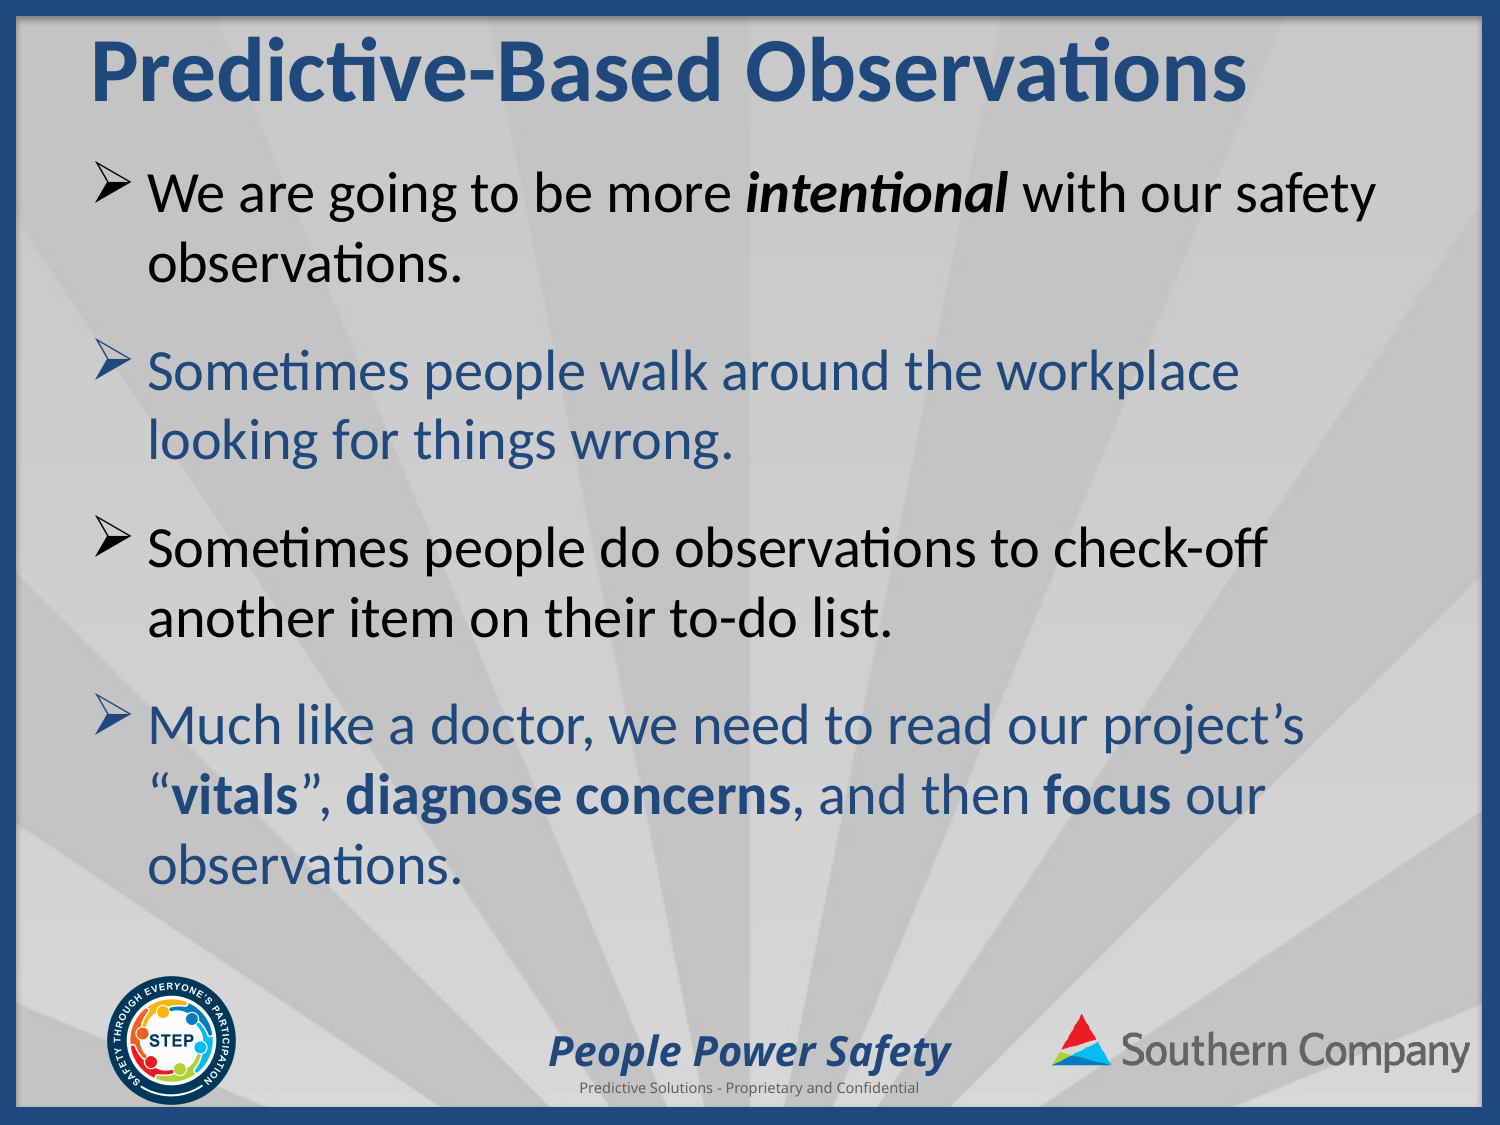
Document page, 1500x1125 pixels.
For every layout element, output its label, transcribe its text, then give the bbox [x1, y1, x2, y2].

title Predictive-Based Observations [75, 24, 1425, 105]
list We are going to be more intentional with our safety observations. Sometimes people walk around the workplace looking for things wrong. Sometimes people do observations to check-off another item on their to-do list. Much like a doctor, we need to read our project’s “vitals”, diagnose concerns, and then focus our observations. [75, 147, 1425, 929]
picture [16, 16, 1482, 1107]
